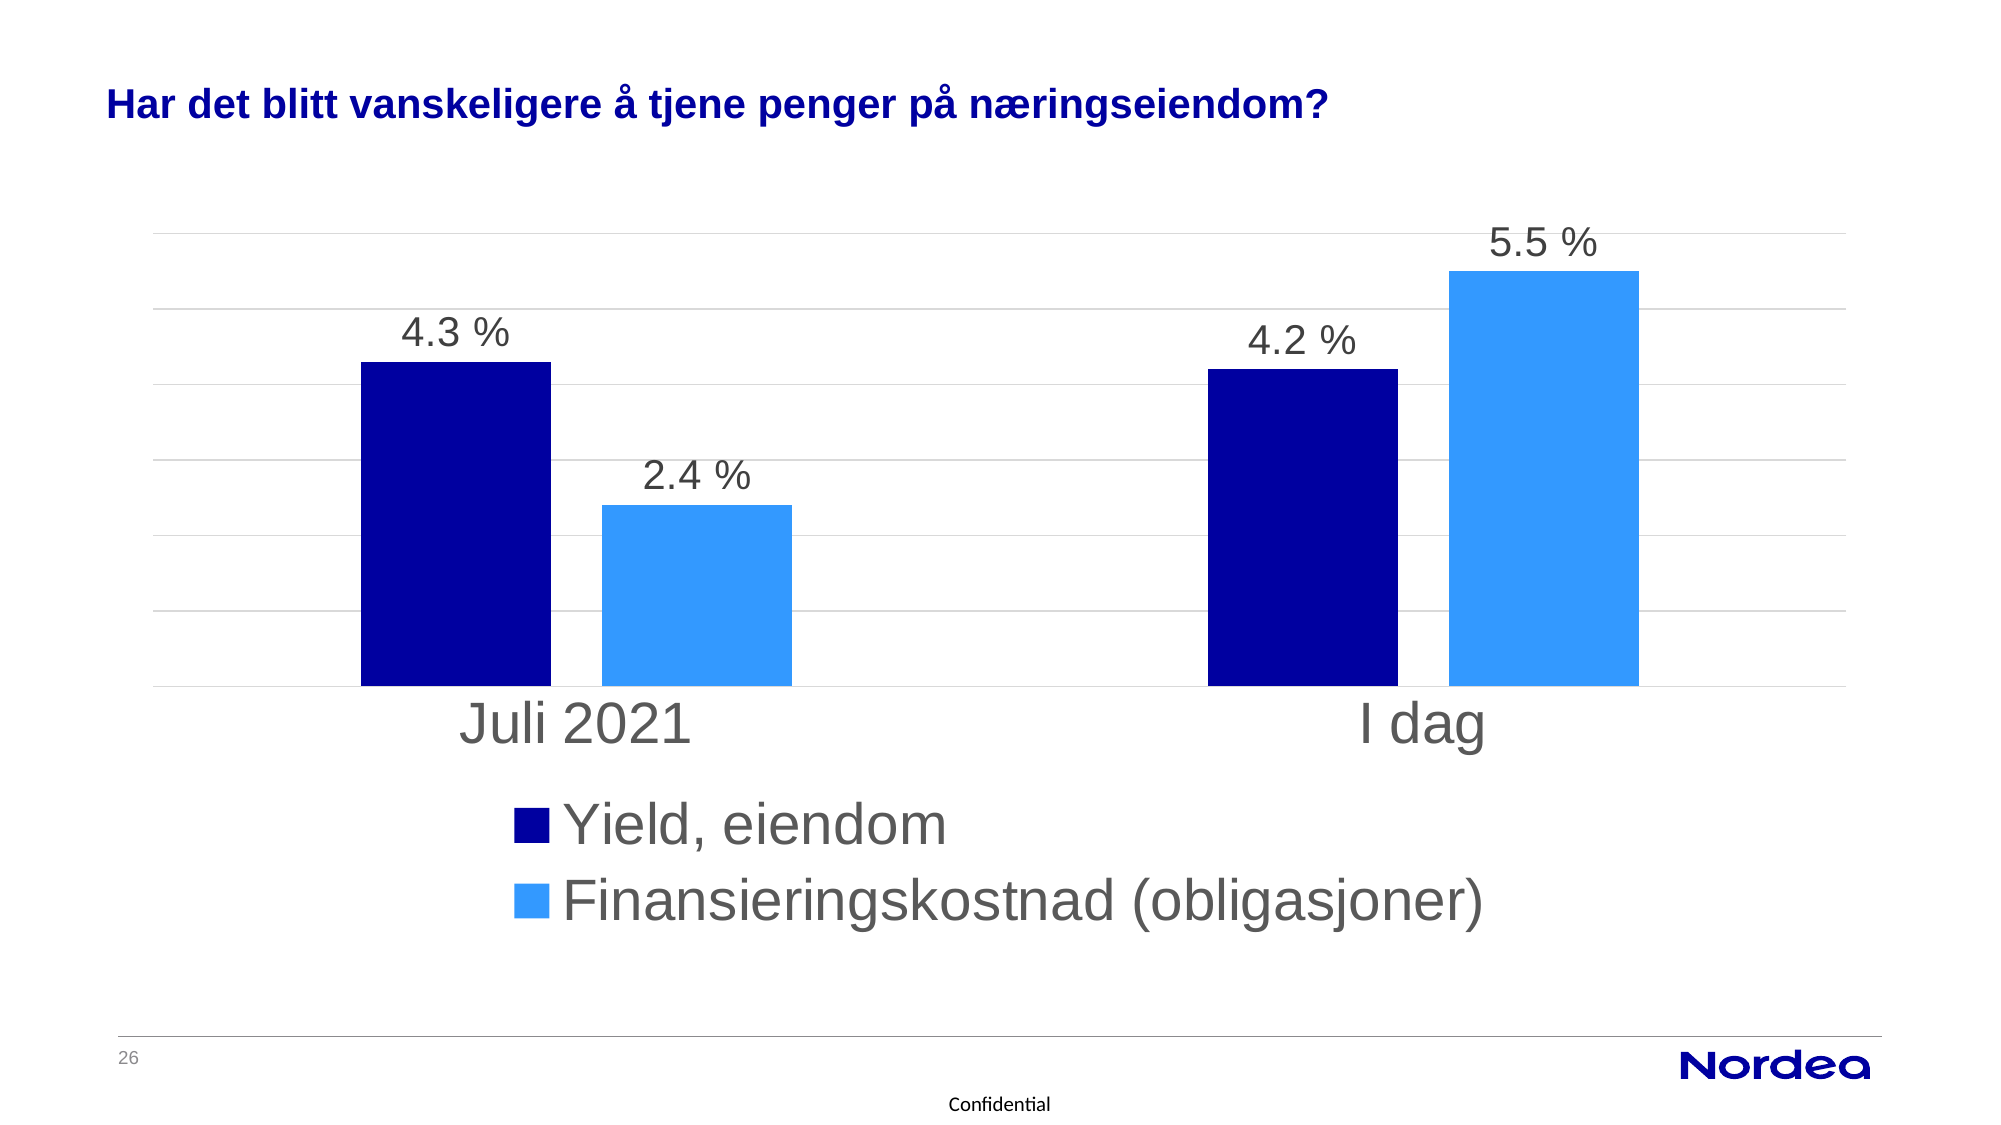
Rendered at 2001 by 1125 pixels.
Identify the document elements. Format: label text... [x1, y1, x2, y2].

title Har det blitt vanskeligere å tjene penger på næringseiendom? [106, 59, 1895, 128]
chart [117, 218, 1882, 946]
slide_number 26 [118, 1045, 189, 1069]
